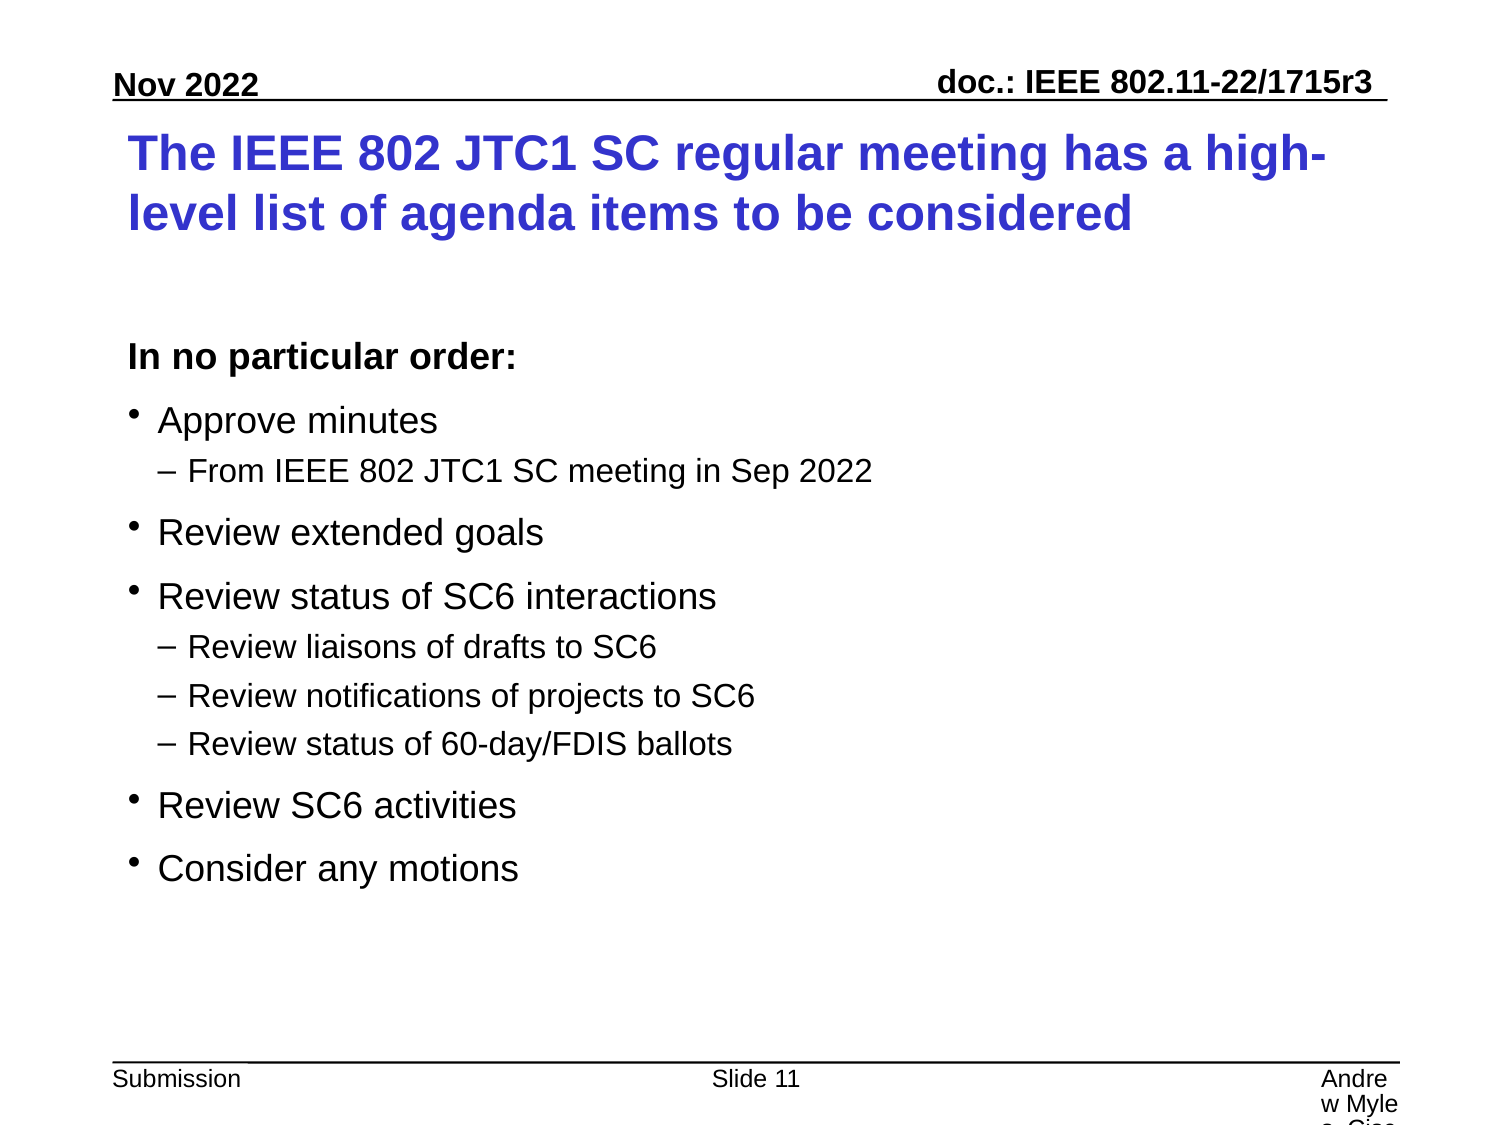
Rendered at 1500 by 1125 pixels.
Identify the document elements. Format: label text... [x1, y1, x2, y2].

list In no particular order: Approve minutes From IEEE 802 JTC1 SC meeting in Sep 2022 Review extended goals Review status of SC6 interactions Review liaisons of drafts to SC6 Review notifications of projects to SC6 Review status of 60-day/FDIS ballots Review SC6 activities Consider any motions [112, 324, 1388, 1000]
slide_number Slide 11 [709, 1061, 803, 1093]
footer Andrew Myles, Cisco [1320, 1061, 1402, 1093]
title The IEEE 802 JTC1 SC regular meeting has a high-level list of agenda items to be considered [112, 112, 1388, 288]
